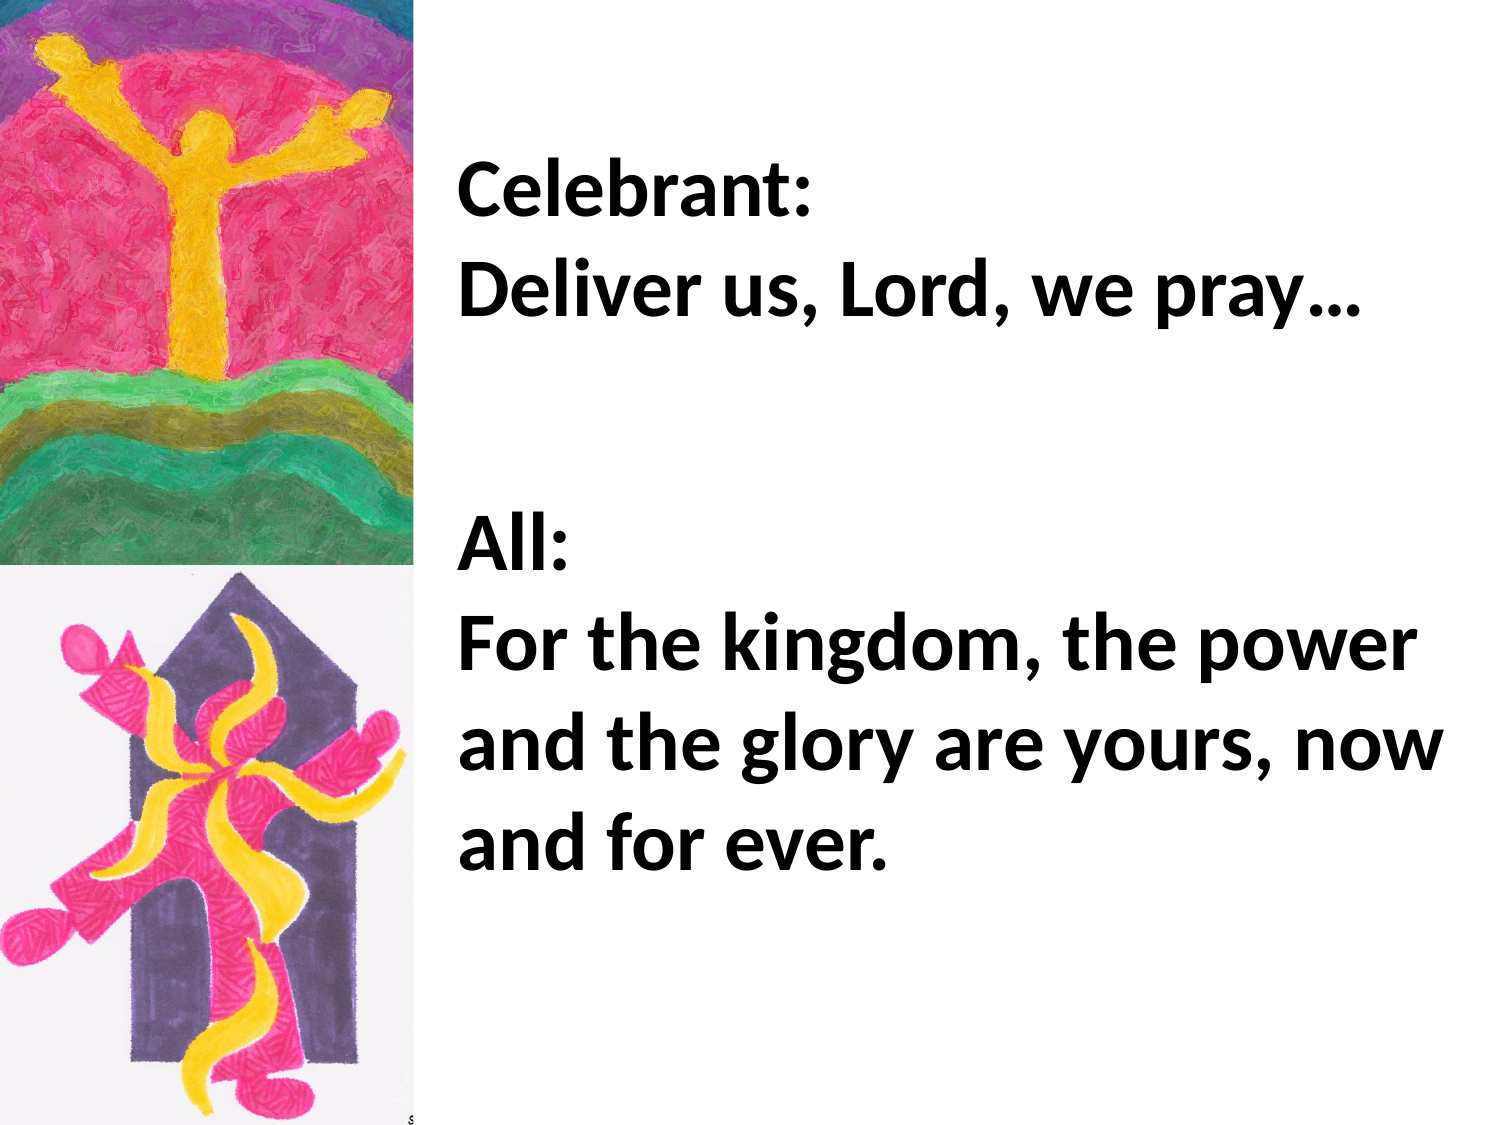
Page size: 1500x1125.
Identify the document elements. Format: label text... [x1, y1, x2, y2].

picture [0, 0, 414, 1125]
text_box Celebrant: Deliver us, Lord, we pray… [442, 125, 1500, 341]
text_box All: For the kingdom, the power and the glory are yours, now and for ever. [442, 479, 1500, 895]
